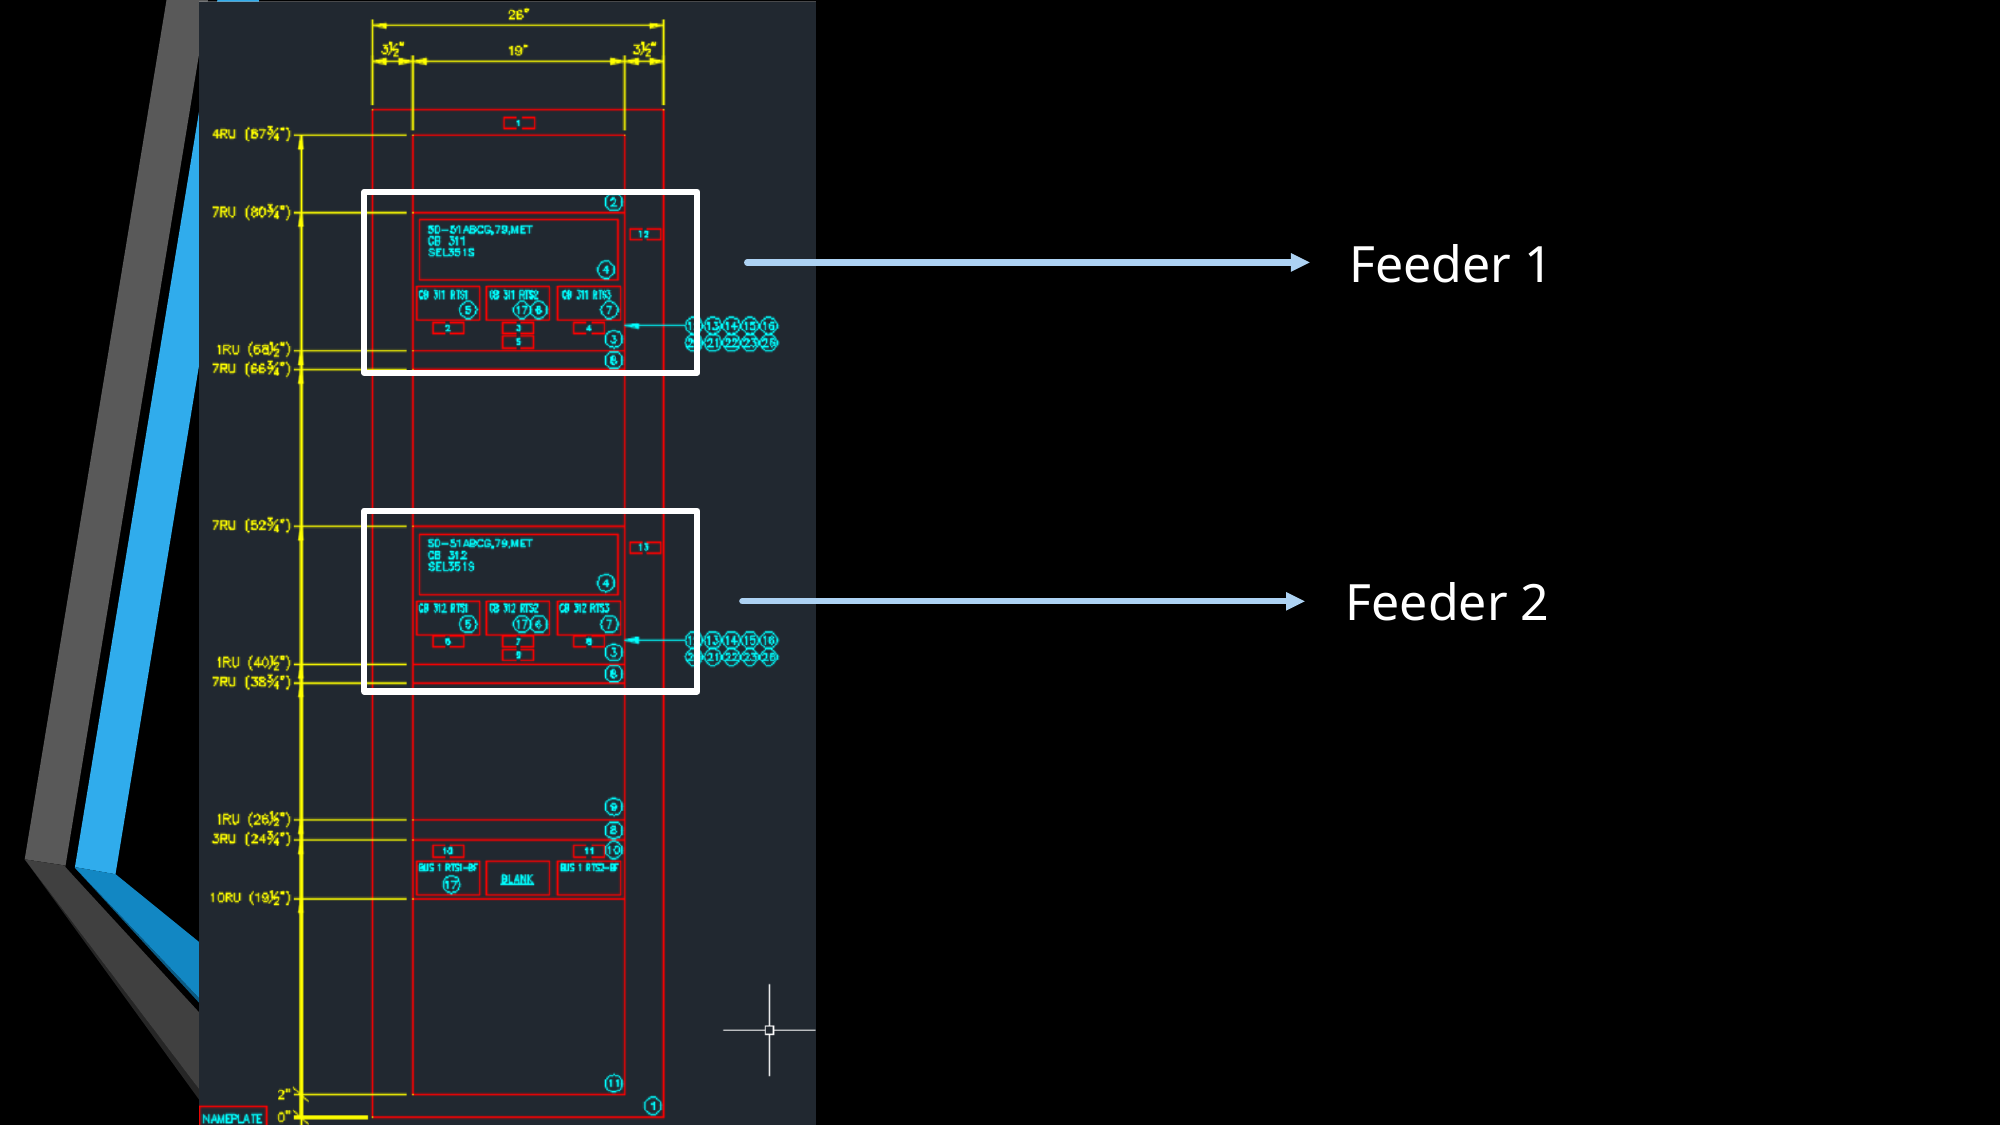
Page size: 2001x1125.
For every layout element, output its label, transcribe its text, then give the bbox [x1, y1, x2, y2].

text_box Feeder 1 [1334, 224, 1568, 300]
text_box Feeder 2 [1331, 563, 1565, 639]
text_box [363, 191, 699, 254]
picture [0, 3, 1069, 1125]
